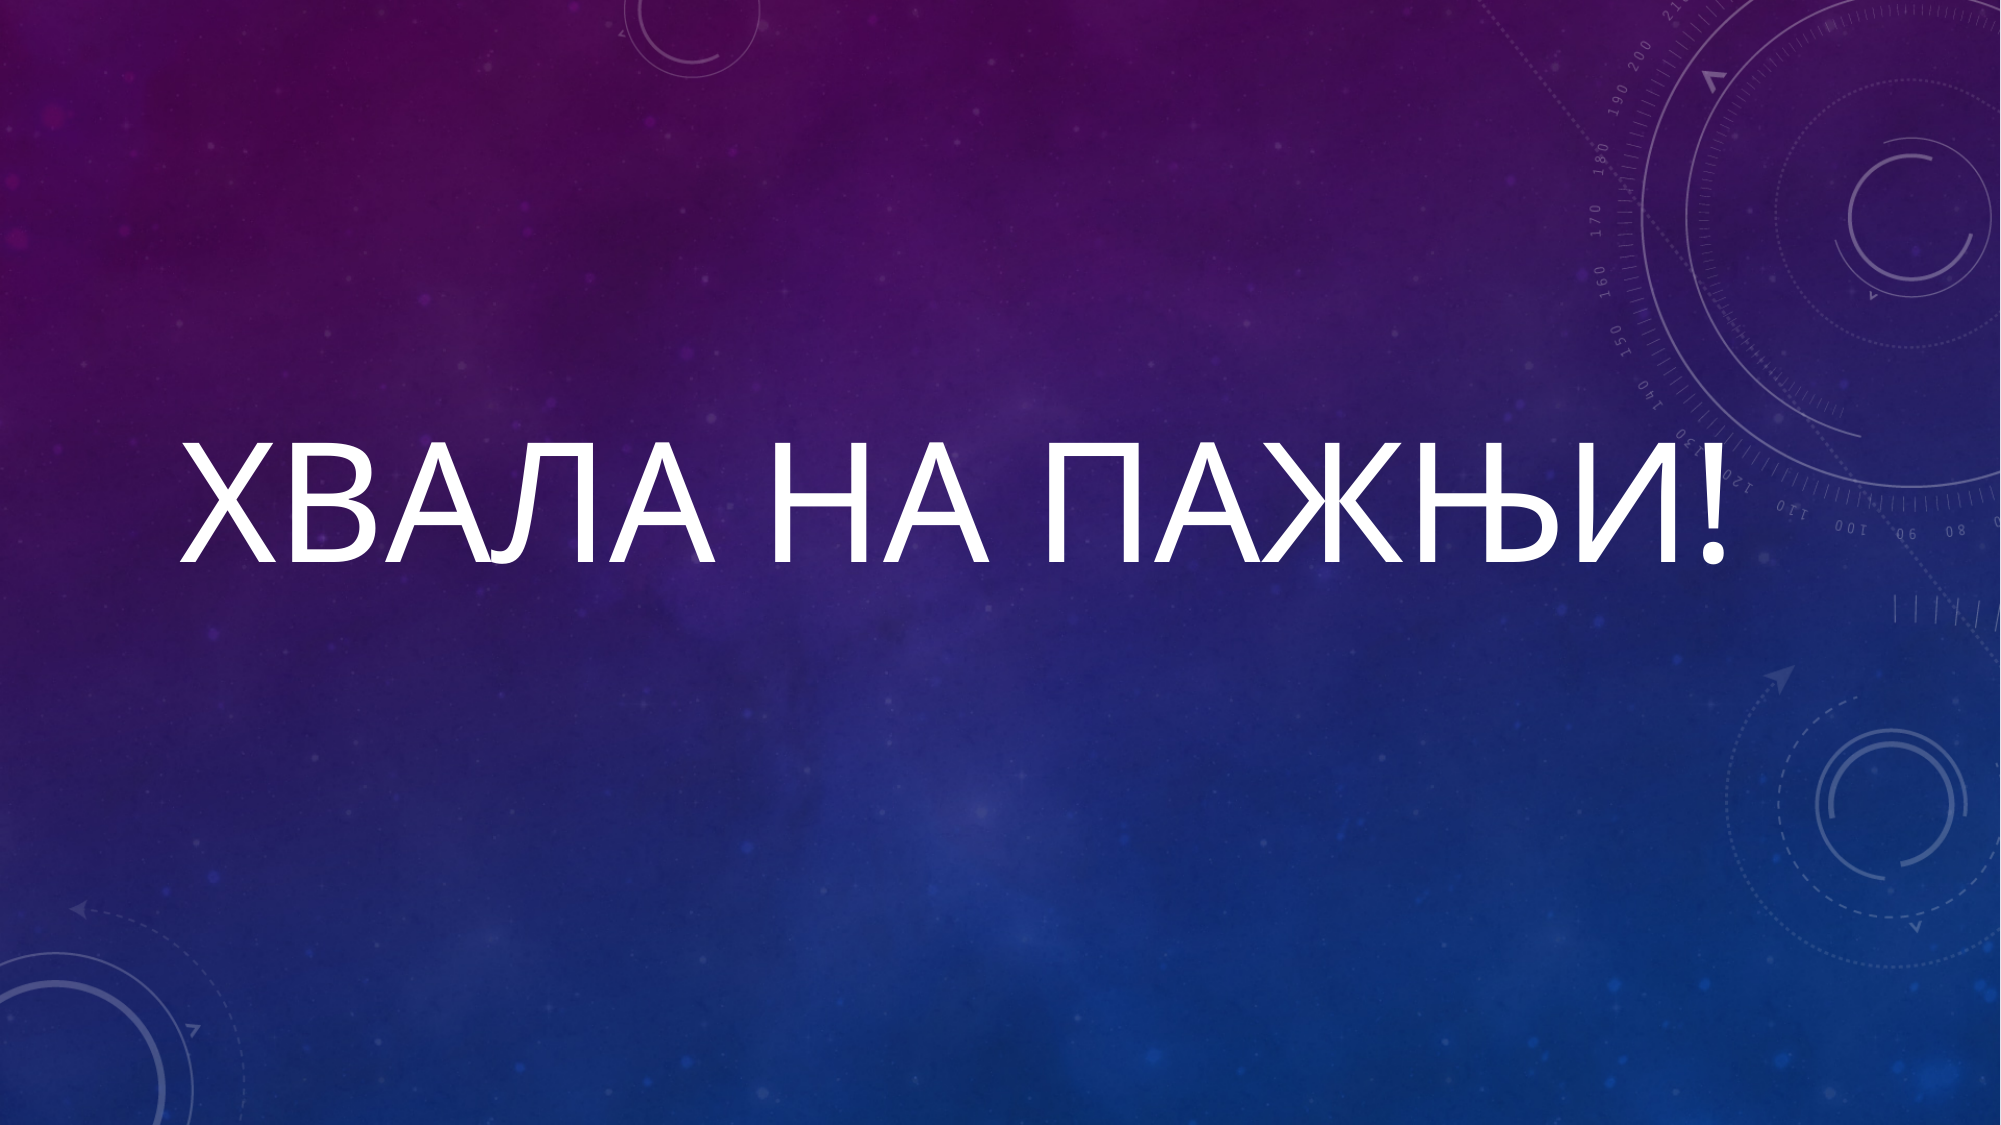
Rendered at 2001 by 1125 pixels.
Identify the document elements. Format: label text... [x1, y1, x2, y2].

picture [0, 0, 2001, 1125]
title Хвала на пажњи! [148, 376, 1811, 616]
